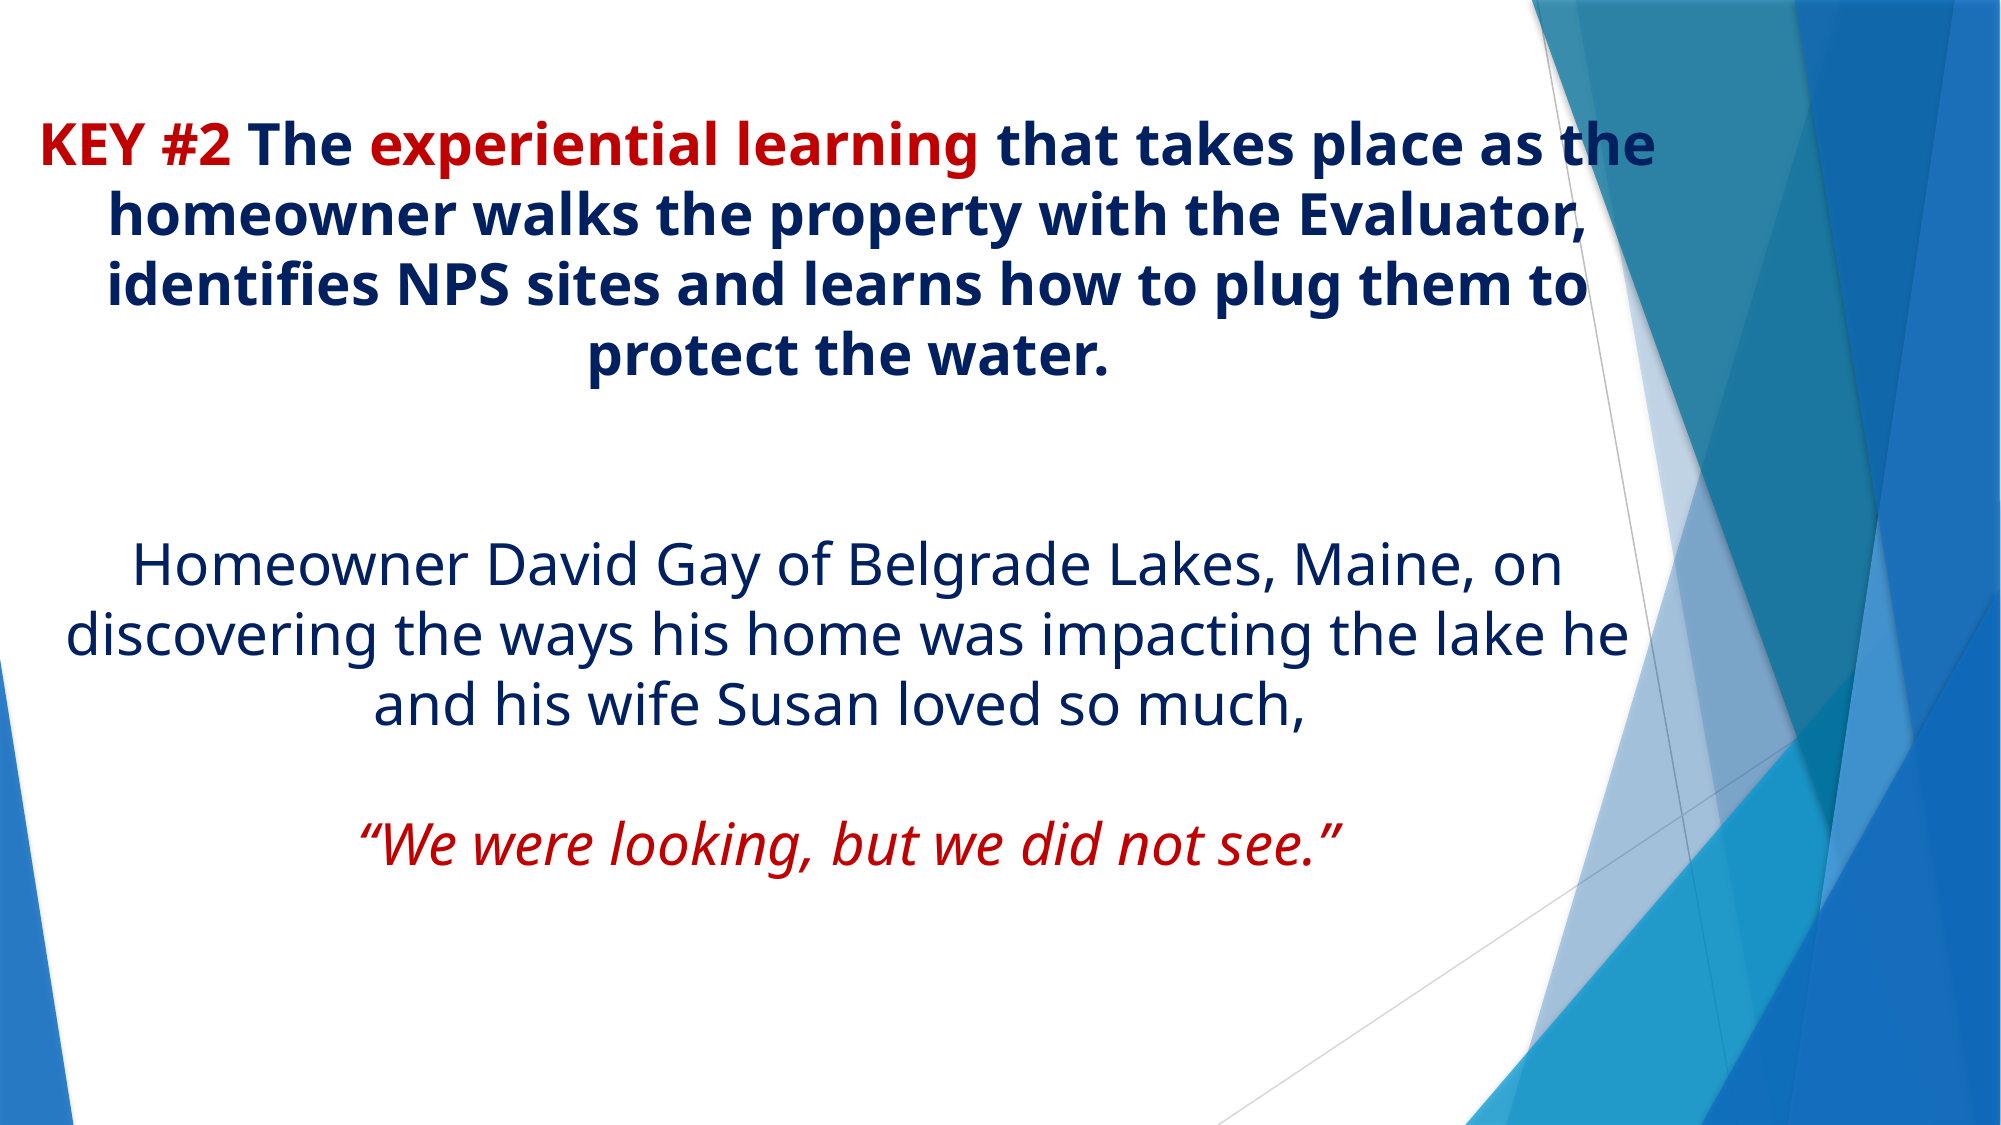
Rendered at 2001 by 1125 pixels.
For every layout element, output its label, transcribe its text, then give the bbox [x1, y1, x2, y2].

title KEY #2 The experiential learning that takes place as the homeowner walks the property with the Evaluator, identifies NPS sites and learns how to plug them to protect the water. Homeowner David Gay of Belgrade Lakes, Maine, on discovering the ways his home was impacting the lake he and his wife Susan loved so much, “We were looking, but we did not see.” [17, 99, 1679, 461]
